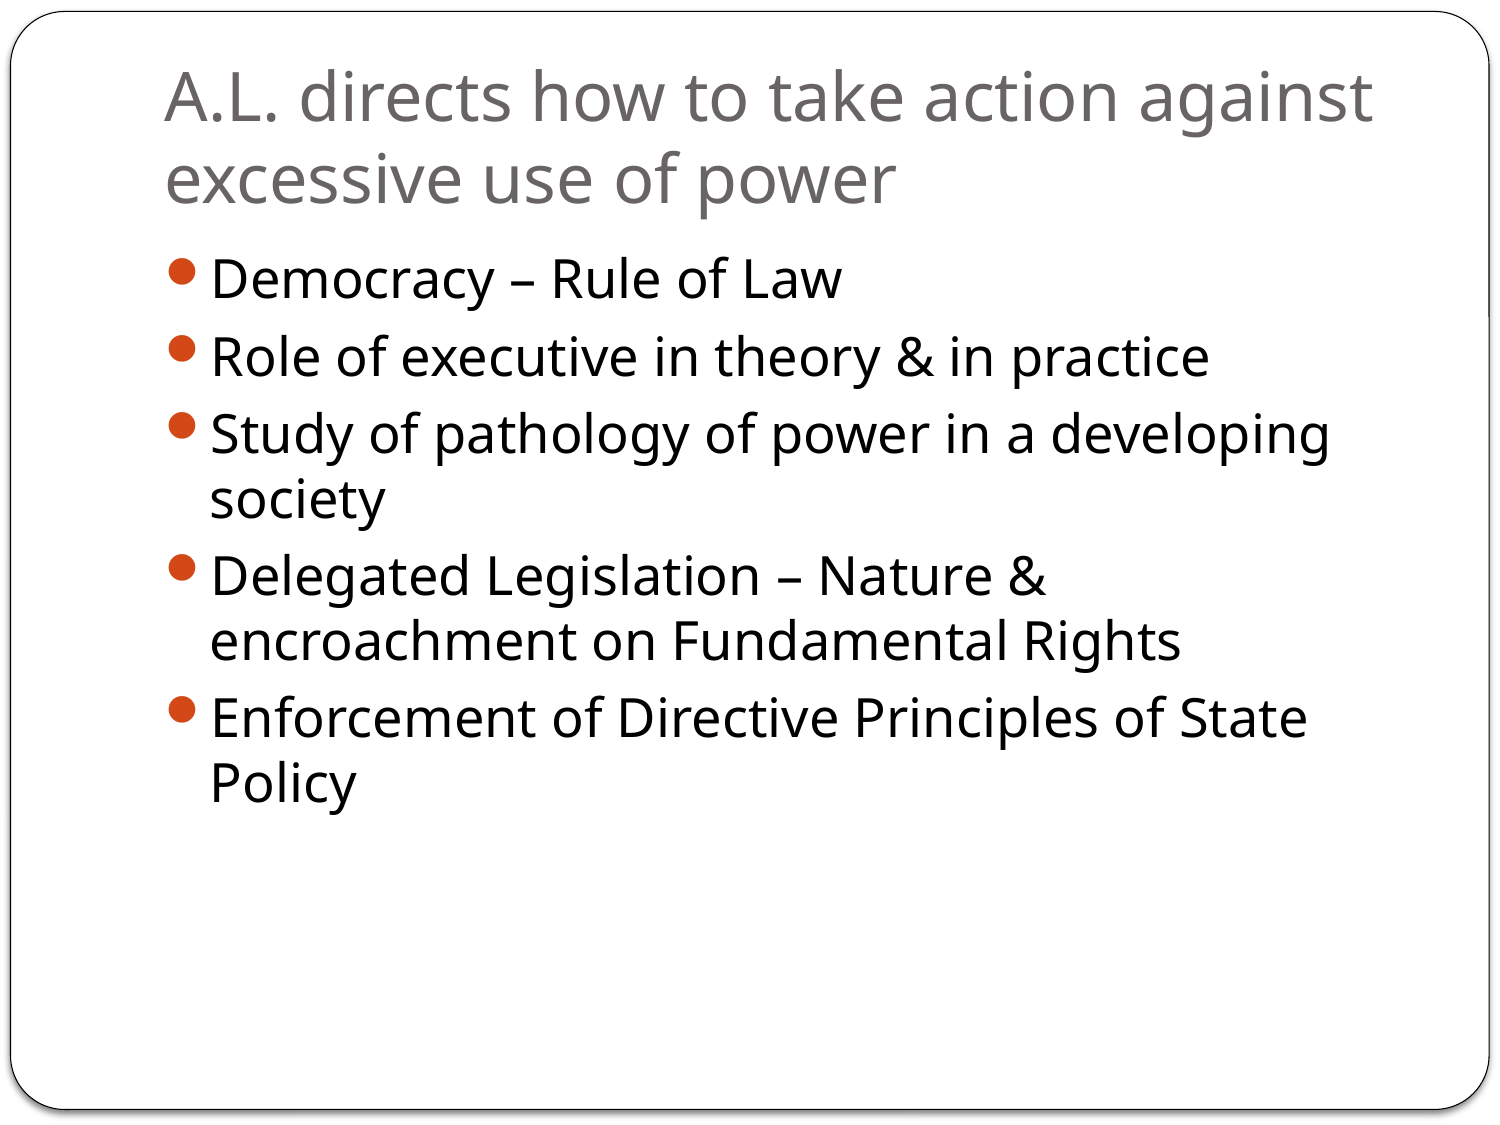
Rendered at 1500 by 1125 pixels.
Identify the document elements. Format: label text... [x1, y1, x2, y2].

title A.L. directs how to take action against excessive use of power [150, 45, 1425, 233]
list Democracy – Rule of Law Role of executive in theory & in practice Study of pathology of power in a developing society Delegated Legislation – Nature & encroachment on Fundamental Rights Enforcement of Directive Principles of State Policy [150, 237, 1425, 988]
